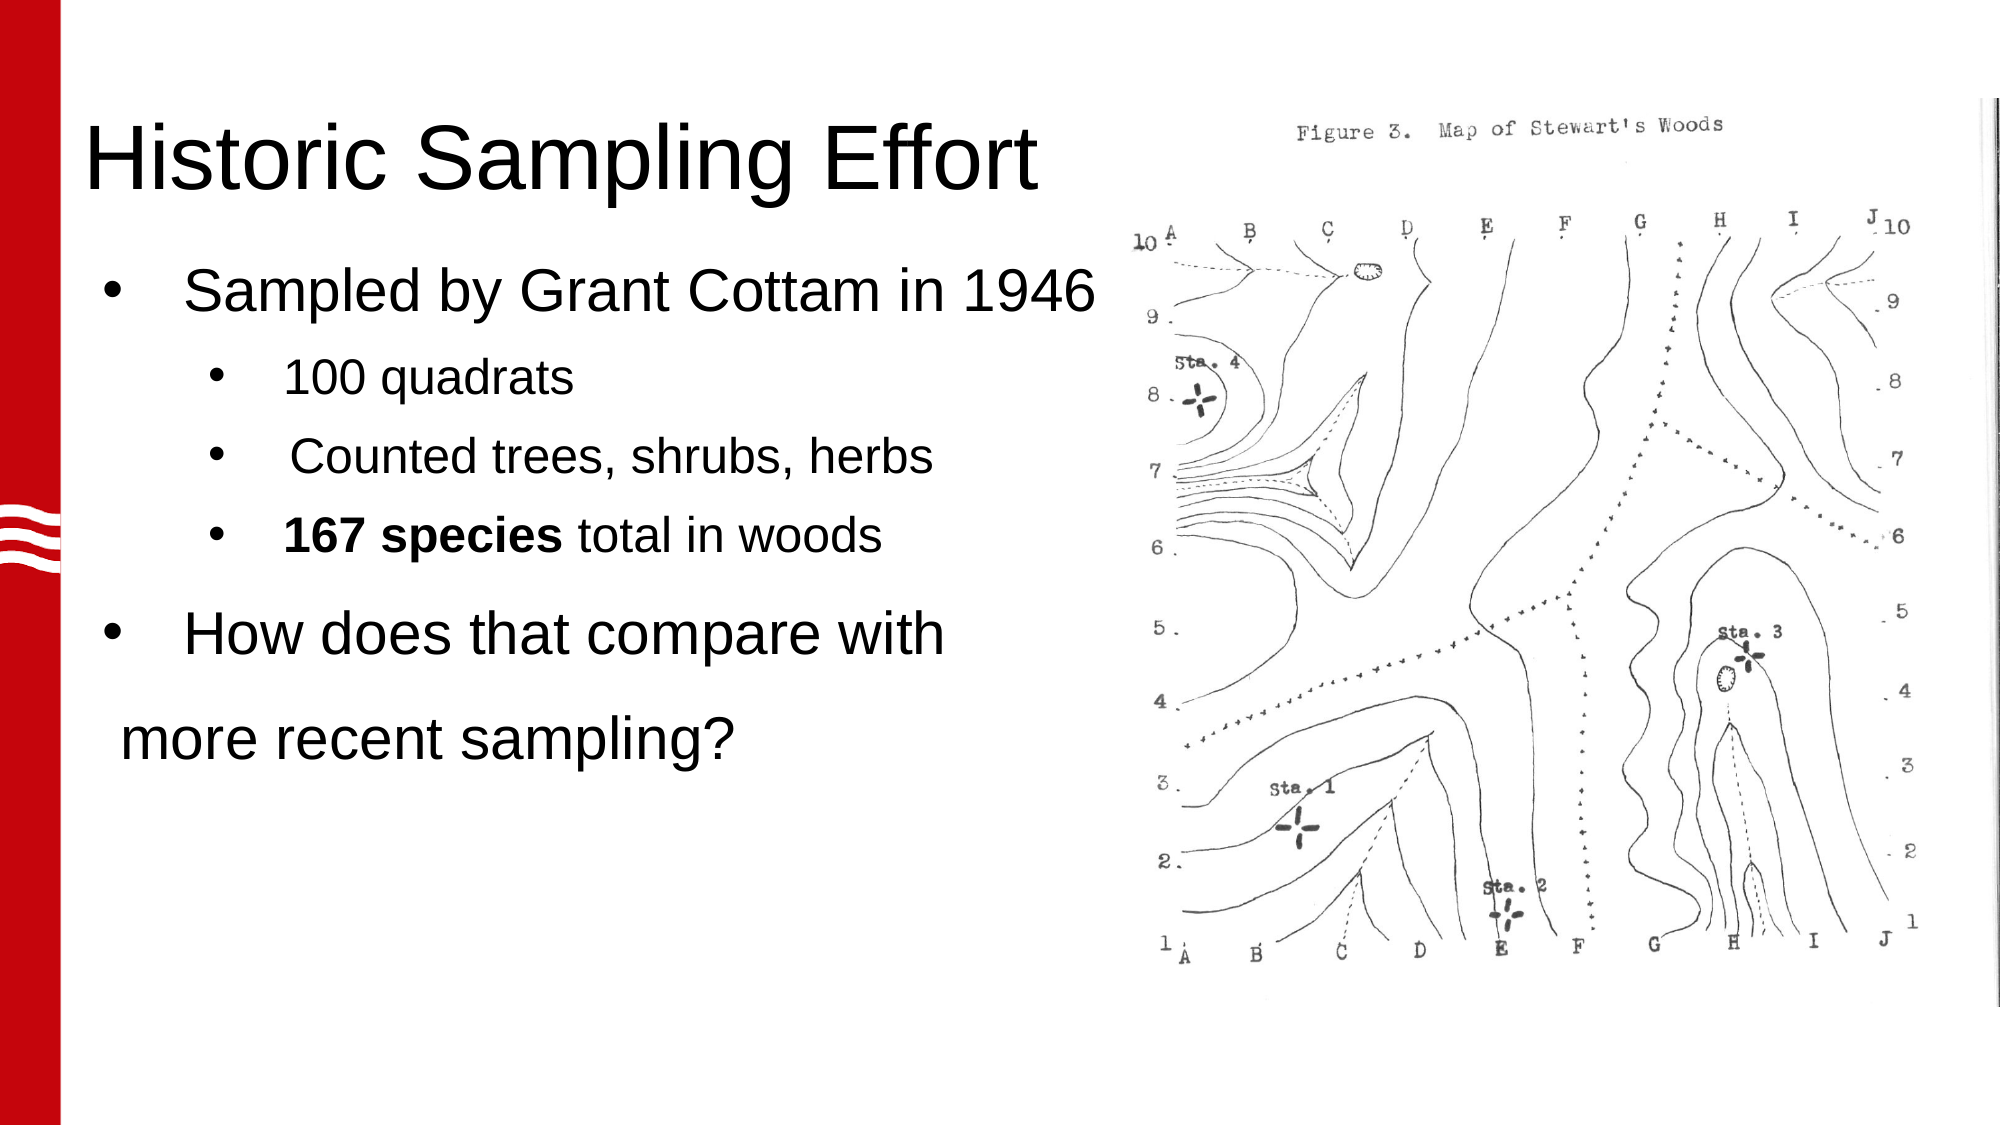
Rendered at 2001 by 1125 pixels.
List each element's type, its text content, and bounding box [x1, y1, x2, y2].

list Sampled by Grant Cottam in 1946 100 quadrats Counted trees, shrubs, herbs 167 species total in woods How does that compare with more recent sampling? [68, 252, 1932, 1125]
picture [0, 0, 2000, 1125]
title Historic Sampling Effort [68, 97, 1125, 223]
